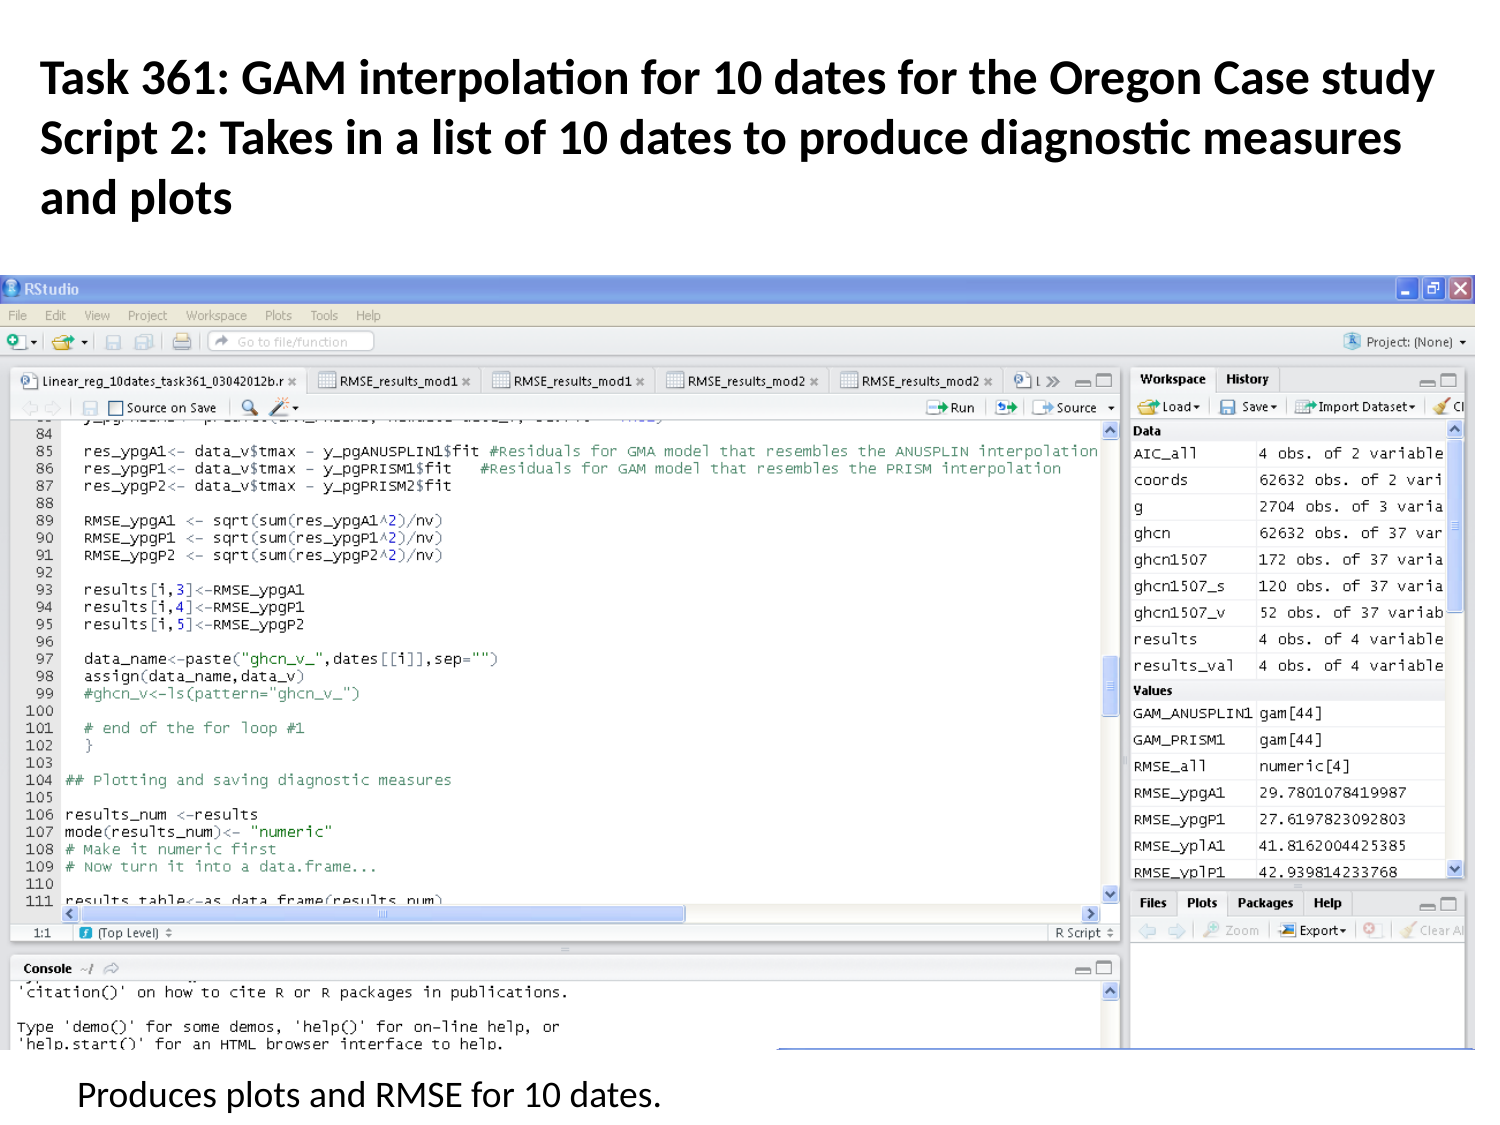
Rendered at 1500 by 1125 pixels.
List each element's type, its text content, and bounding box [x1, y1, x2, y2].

picture [0, 274, 1476, 1051]
text_box Produces plots and RMSE for 10 dates. [62, 1062, 1175, 1123]
text_box Task 361: GAM interpolation for 10 dates for the Oregon Case study Script 2: Takes in a list of 10 dates to produce diagnostic measures and plots [24, 37, 1500, 233]
